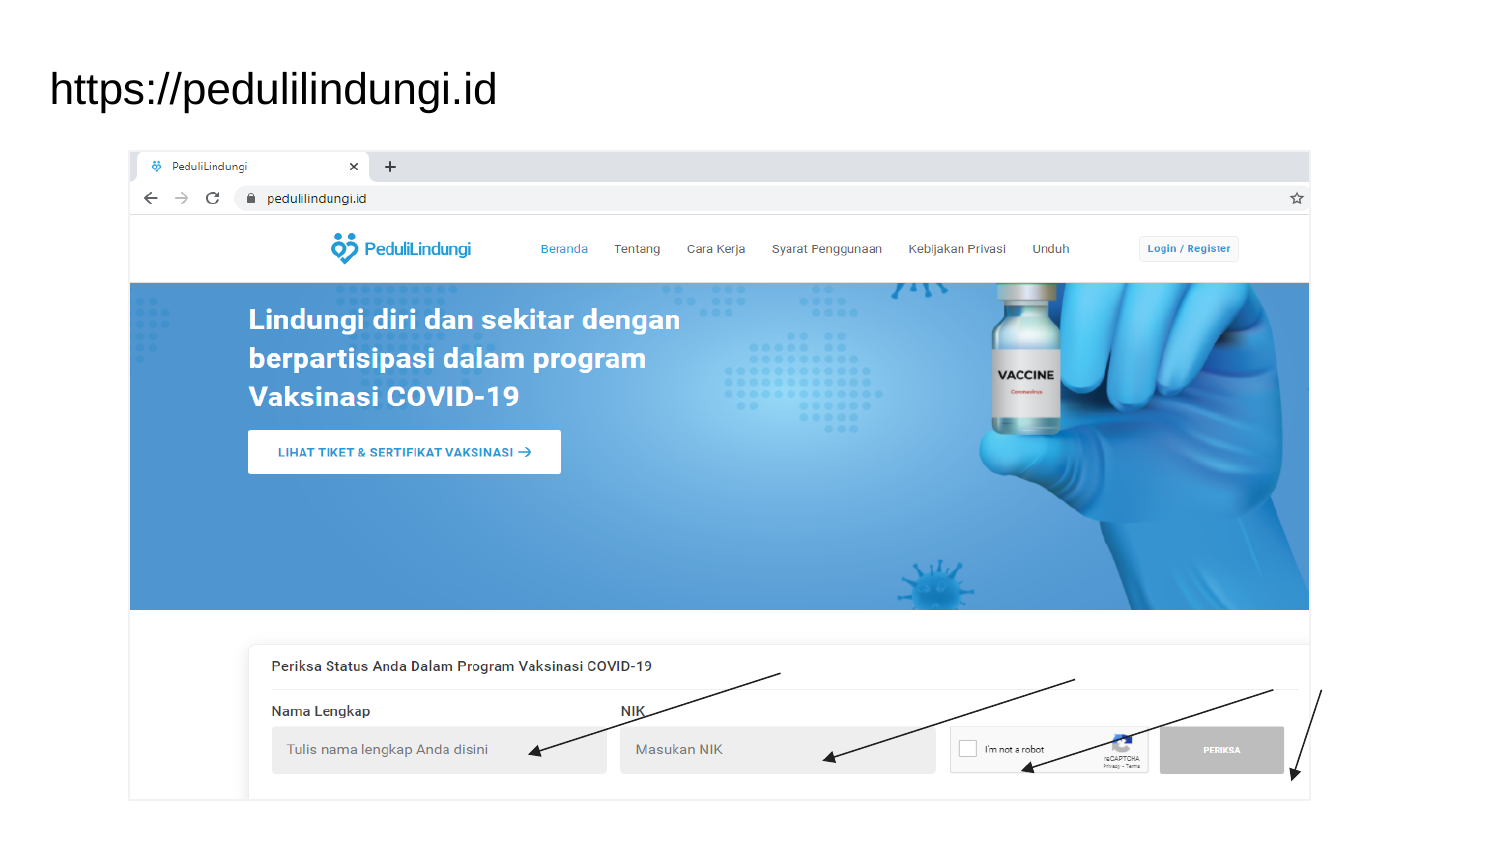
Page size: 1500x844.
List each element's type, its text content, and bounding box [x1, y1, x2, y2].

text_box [1291, 689, 1322, 782]
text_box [1020, 689, 1274, 772]
title https://pedulilindungi.id [38, 54, 1087, 126]
picture [129, 151, 1310, 800]
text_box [527, 672, 781, 755]
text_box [822, 679, 1076, 762]
